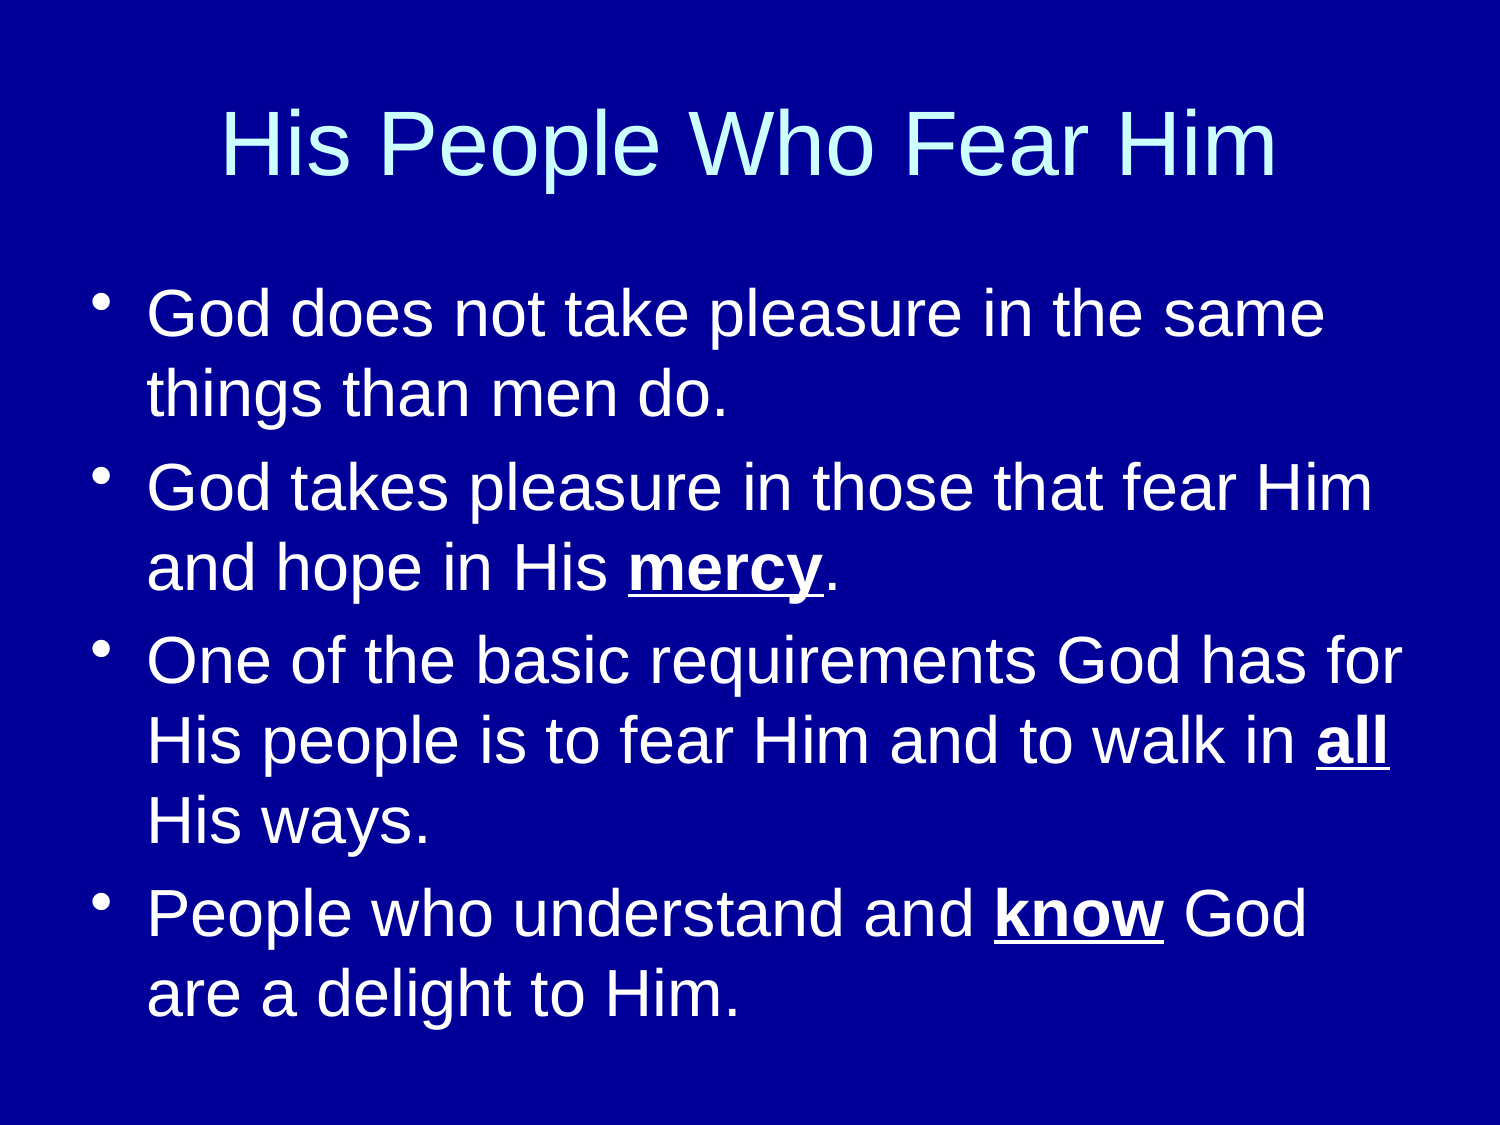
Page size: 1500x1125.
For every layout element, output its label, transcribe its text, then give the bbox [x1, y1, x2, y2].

title His People Who Fear Him [75, 45, 1425, 233]
list God does not take pleasure in the same things than men do. God takes pleasure in those that fear Him and hope in His mercy. One of the basic requirements God has for His people is to fear Him and to walk in all His ways. People who understand and know God are a delight to Him. [75, 262, 1425, 1005]
